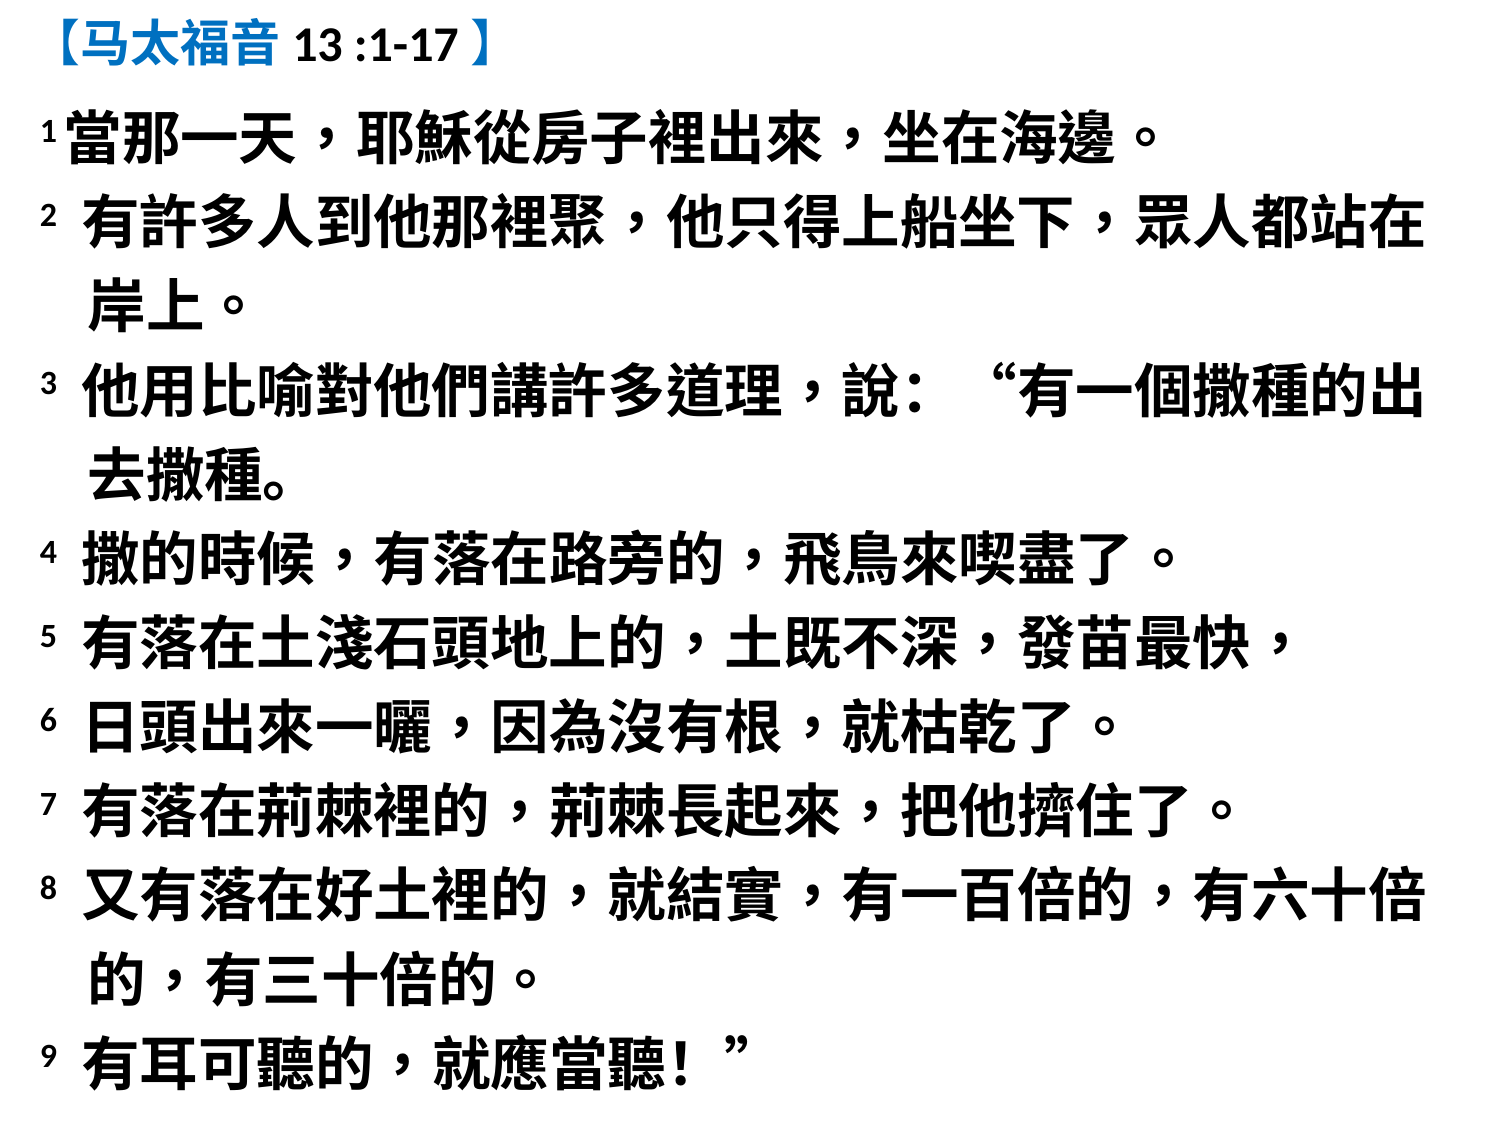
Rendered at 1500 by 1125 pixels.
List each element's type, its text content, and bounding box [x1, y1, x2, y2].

list 1當那一天，耶穌從房子裡出來，坐在海邊。 2 有許多人到他那裡聚，他只得上船坐下，眾人都站在岸上。 3 他用比喻對他們講許多道理，說：“有一個撒種的出去撒種。 4 撒的時候，有落在路旁的，飛鳥來喫盡了。 5 有落在土淺石頭地上的，土既不深，發苗最快， 6 日頭出來一曬，因為沒有根，就枯乾了。 7 有落在荊棘裡的，荊棘長起來，把他擠住了。 8 又有落在好土裡的，就結實，有一百倍的，有六十倍的，有三十倍的。 9 有耳可聽的，就應當聽！” [24, 79, 1475, 1125]
text_box 【马太福音13 :1-17】 [15, 3, 536, 79]
